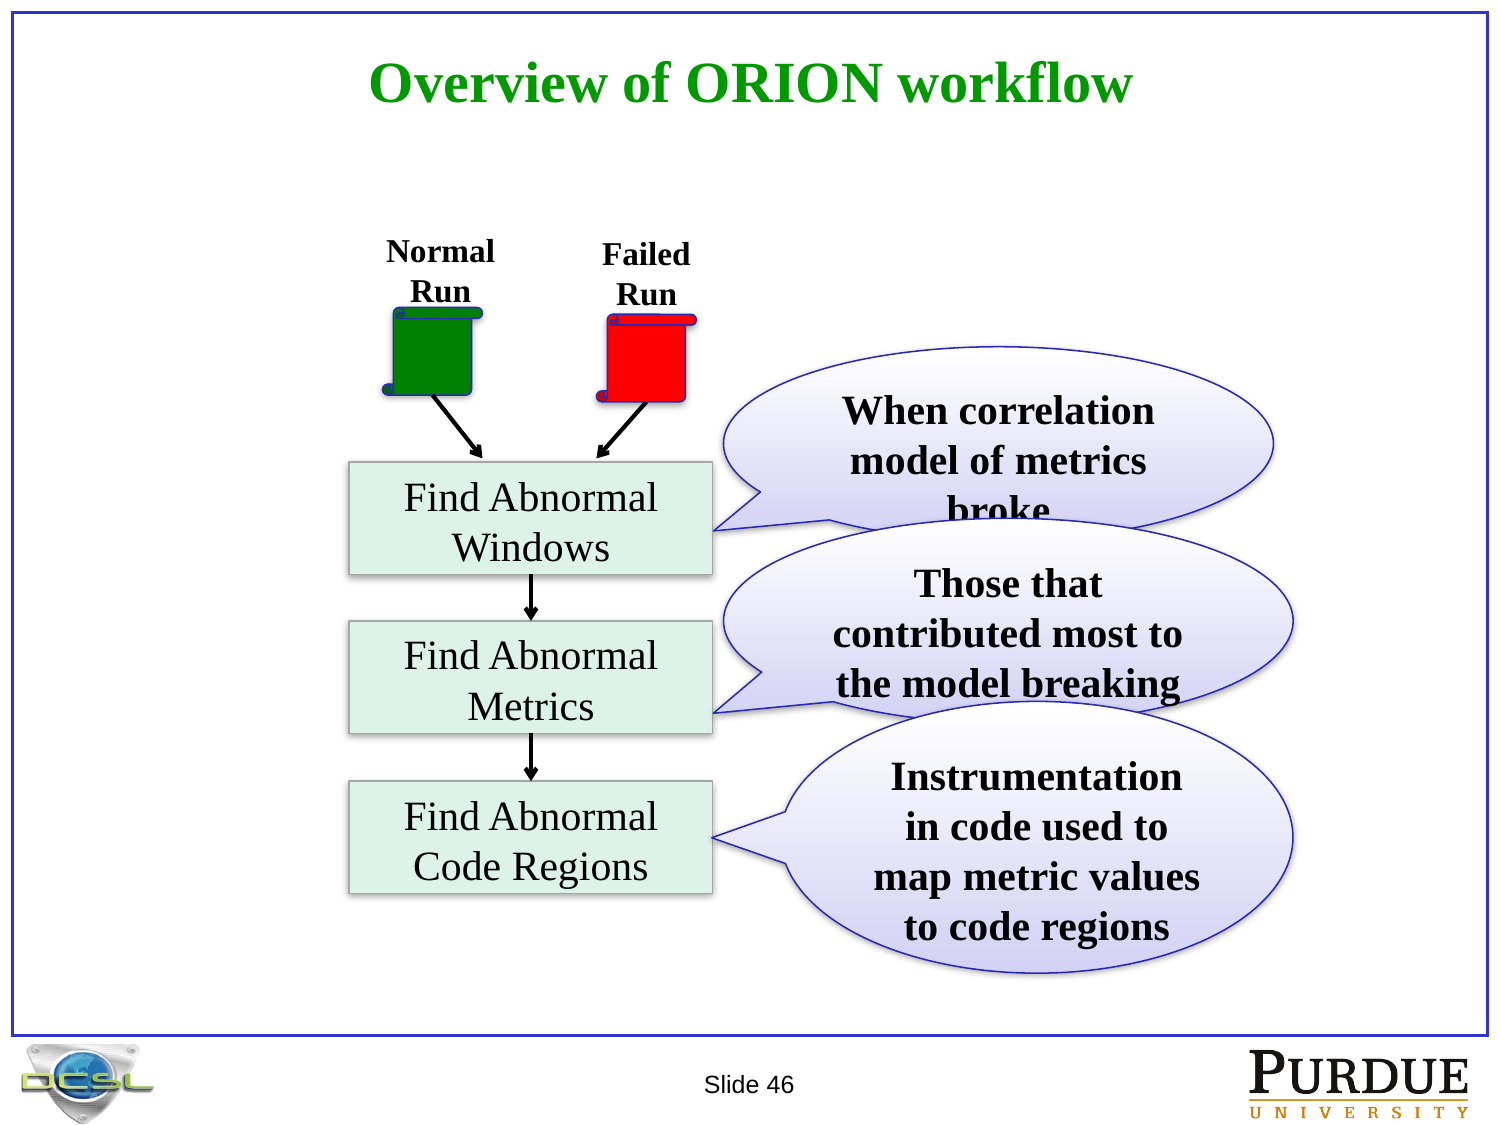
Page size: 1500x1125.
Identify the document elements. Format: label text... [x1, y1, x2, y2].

picture [21, 1044, 157, 1125]
picture [1235, 1042, 1483, 1125]
text_box Normal Run [359, 221, 522, 317]
text_box Instrumentation in code used to map metric values to code regions [710, 700, 1294, 974]
text_box [381, 317, 482, 396]
text_box Those that contributed most to the model breaking [712, 517, 1294, 718]
text_box Find Abnormal Code Regions [348, 780, 713, 894]
text_box [595, 320, 698, 403]
title Overview of ORION workflow [35, 35, 1468, 124]
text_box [432, 394, 483, 459]
text_box Find Abnormal Metrics [348, 620, 713, 734]
text_box Failed Run [565, 225, 728, 320]
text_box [596, 401, 647, 459]
text_box When correlation model of metrics broke [712, 345, 1275, 532]
text_box Find Abnormal Windows [348, 461, 713, 575]
